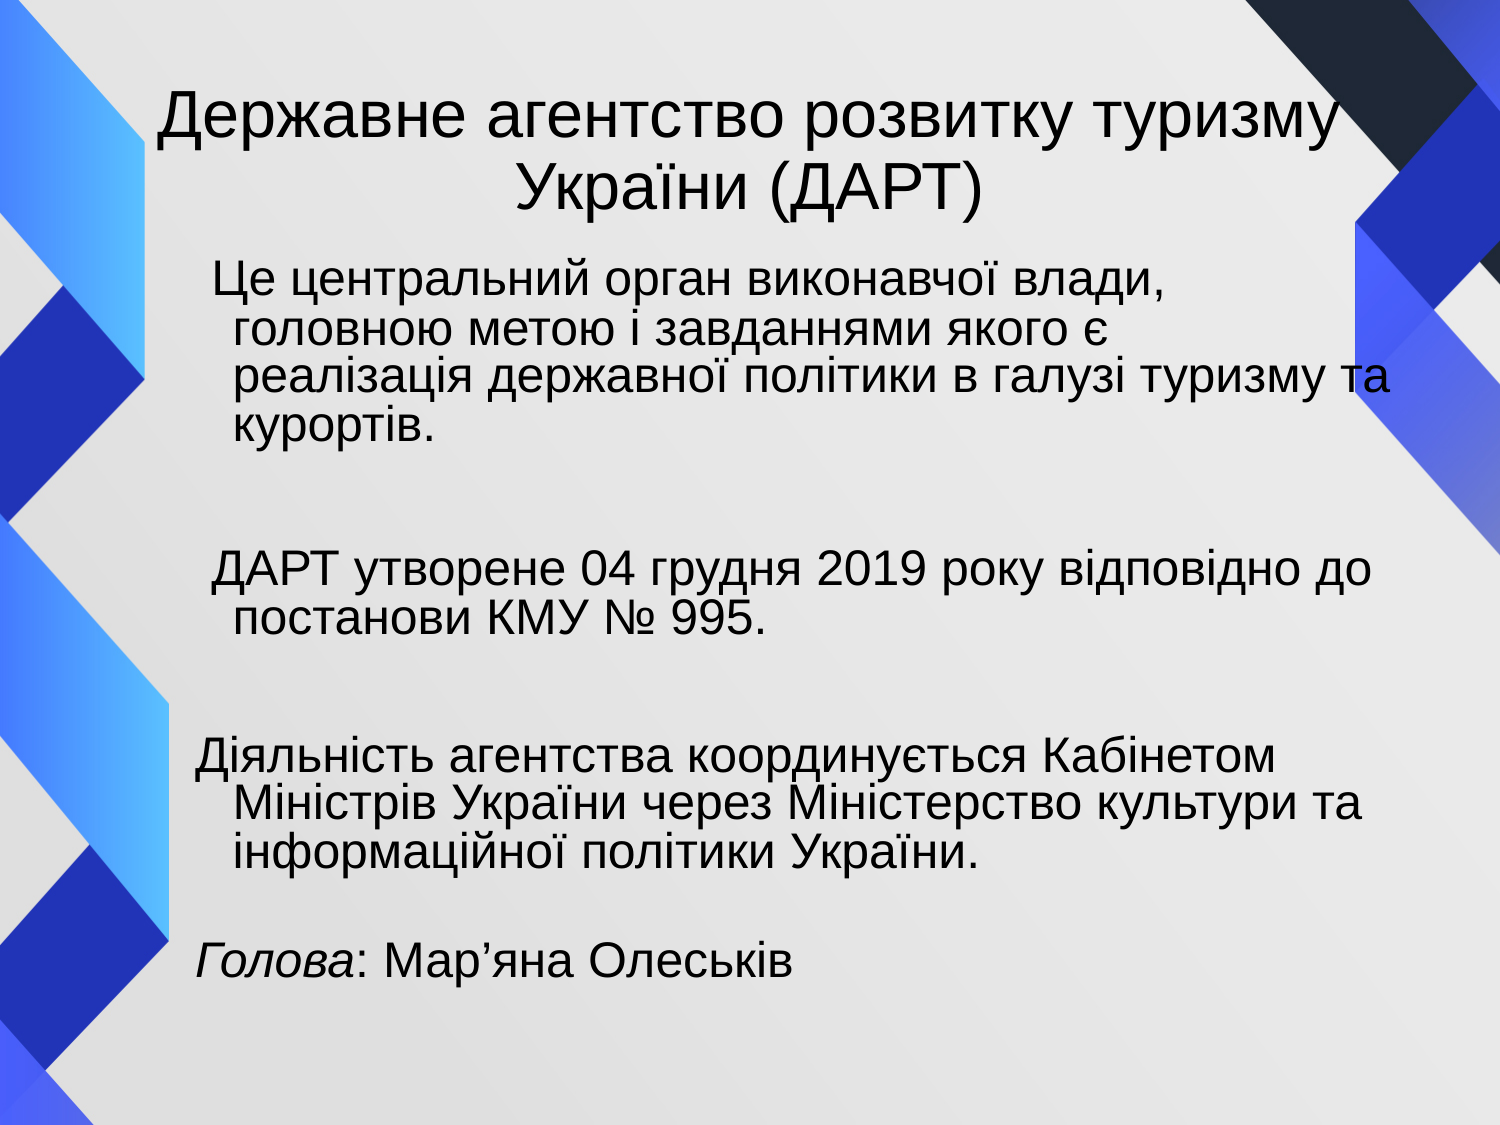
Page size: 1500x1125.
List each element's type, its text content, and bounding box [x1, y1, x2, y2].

picture [0, 0, 1500, 1125]
title Державне агентство розвитку туризму України (ДАРТ) [102, 59, 1398, 245]
list Це центральний орган виконавчої влади, головною метою і завданнями якого є реалізація державної політики в галузі туризму та курортів. ДАРТ утворене 04 грудня 2019 року відповідно до постанови КМУ № 995. Діяльність агентства координується Кабінетом Міністрів України через Міністерство культури та інформаційної політики України. Голова: Мар’яна Олеськів [179, 242, 1414, 1014]
